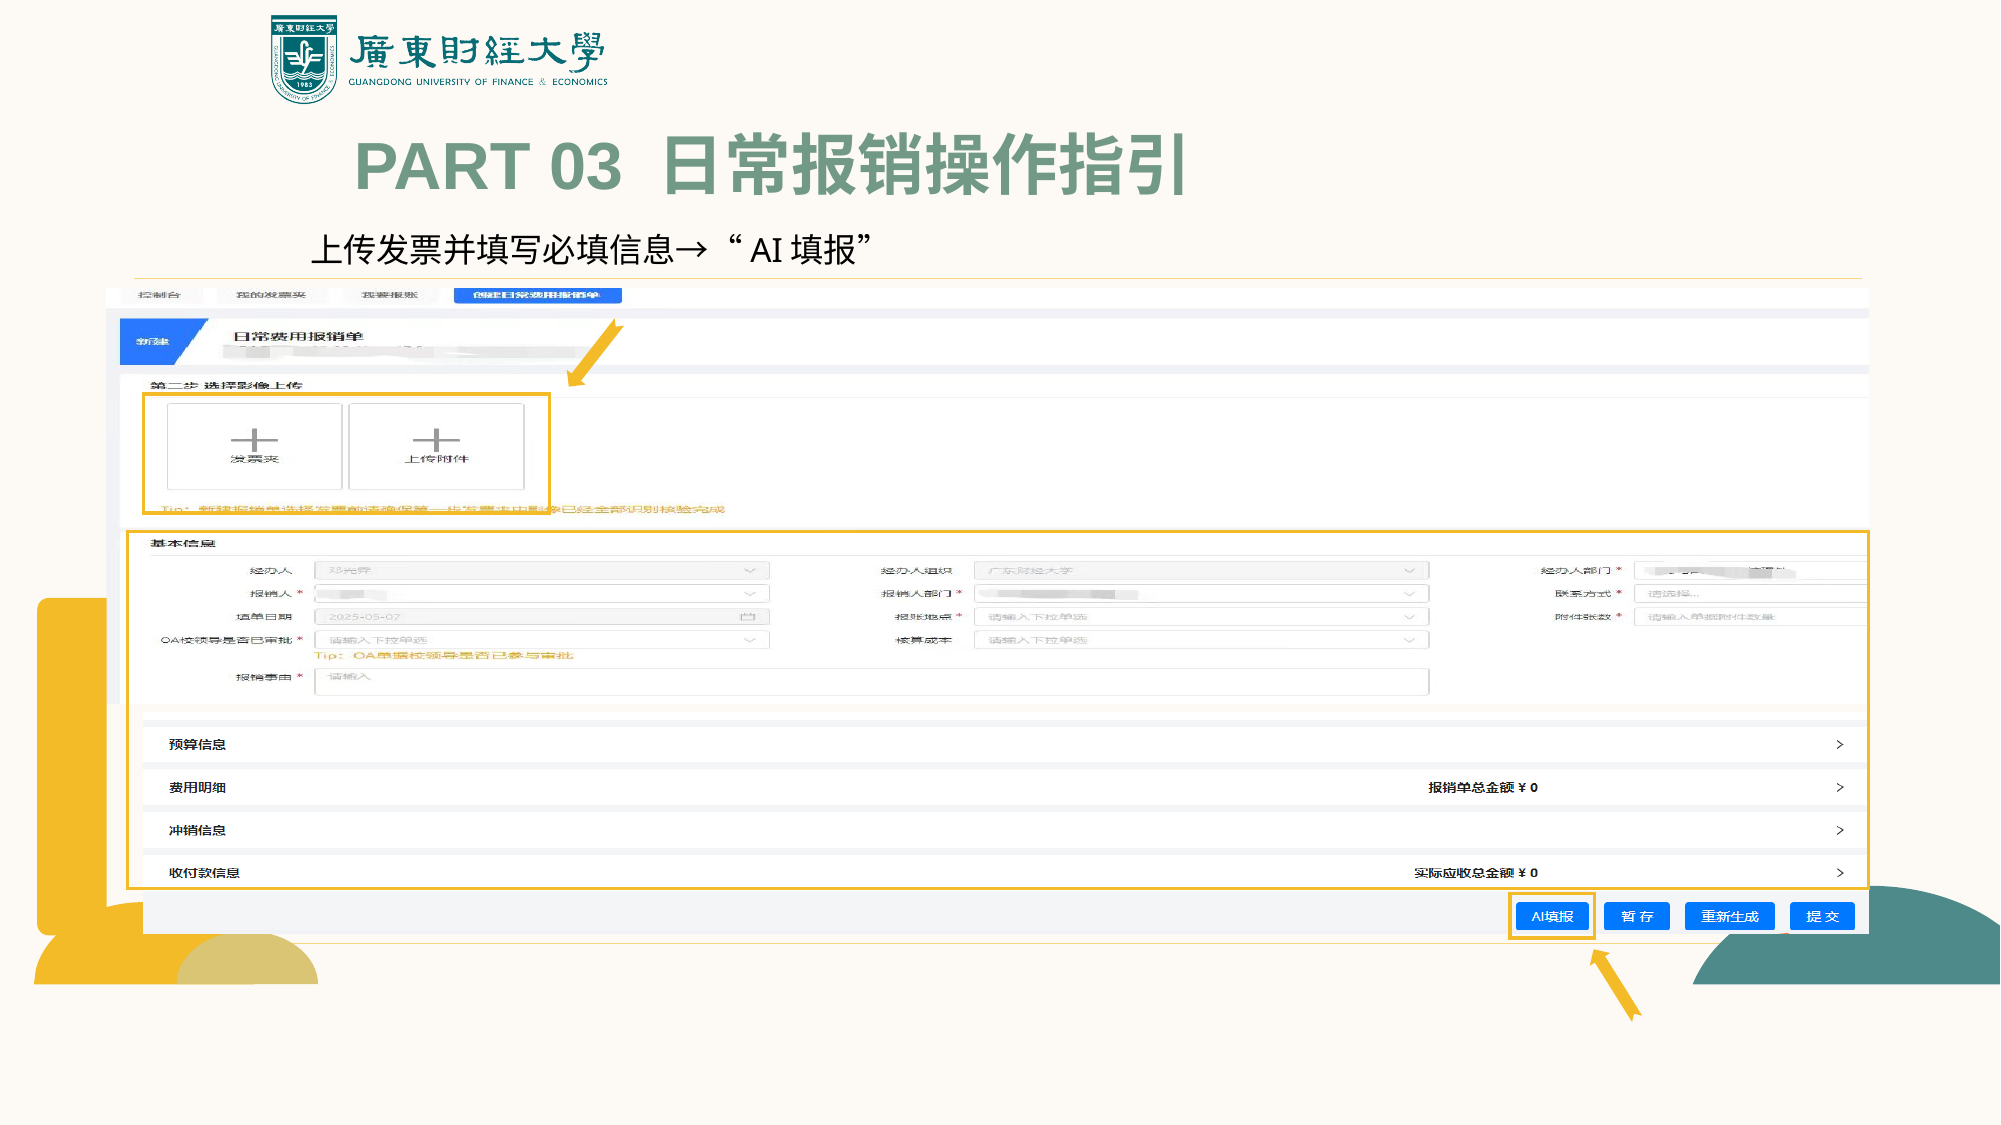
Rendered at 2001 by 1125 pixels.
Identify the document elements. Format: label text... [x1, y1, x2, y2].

text_box [1588, 948, 1645, 1025]
title PART 03 日常报销操作指引 [354, 109, 1648, 216]
picture [267, 9, 614, 110]
text_box [1509, 934, 1596, 939]
text_box [35, 596, 108, 937]
picture [106, 288, 1869, 704]
list 上传发票并填写必填信息→“AI填报” [310, 216, 1608, 264]
picture [142, 712, 1869, 934]
text_box [127, 704, 1869, 889]
